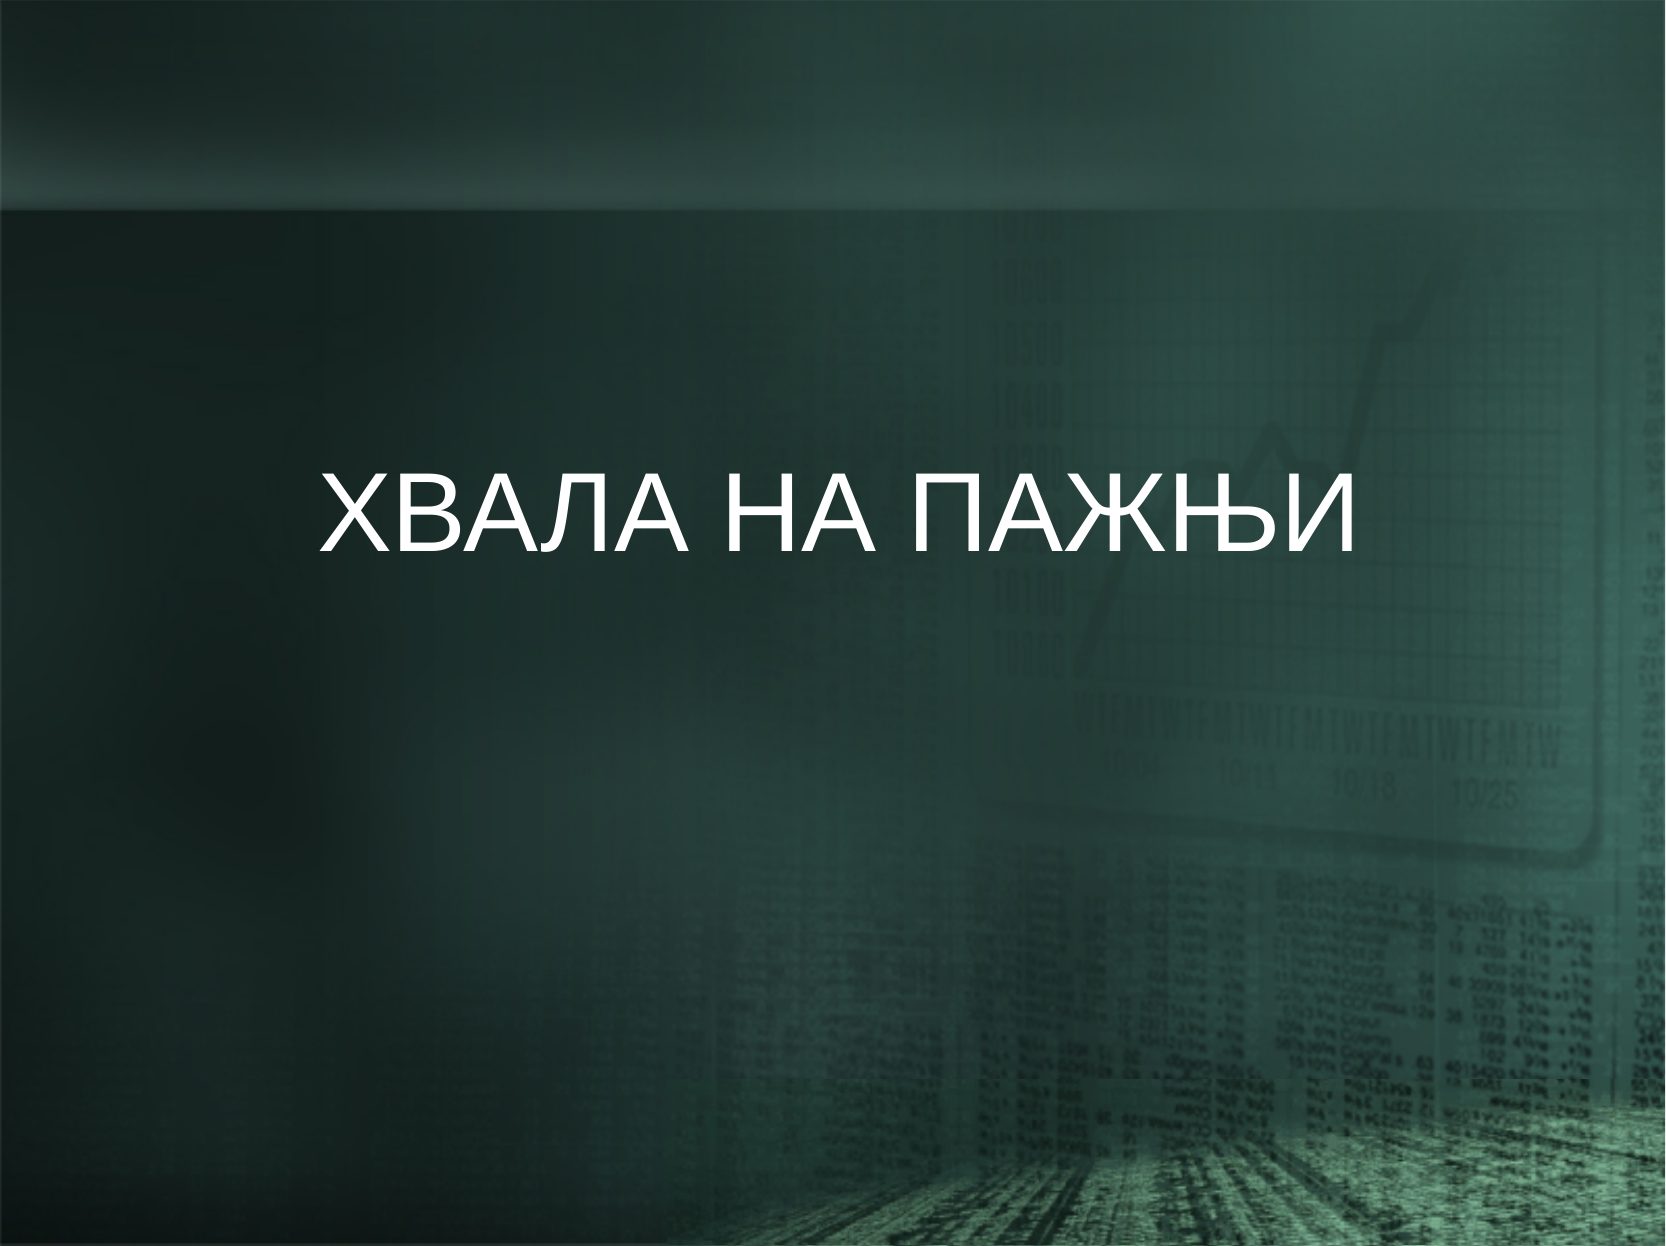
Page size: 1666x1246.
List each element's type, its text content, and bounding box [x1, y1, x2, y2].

list ХВАЛА НА ПАЖЊИ [132, 273, 1548, 1021]
picture [0, 0, 1666, 1246]
